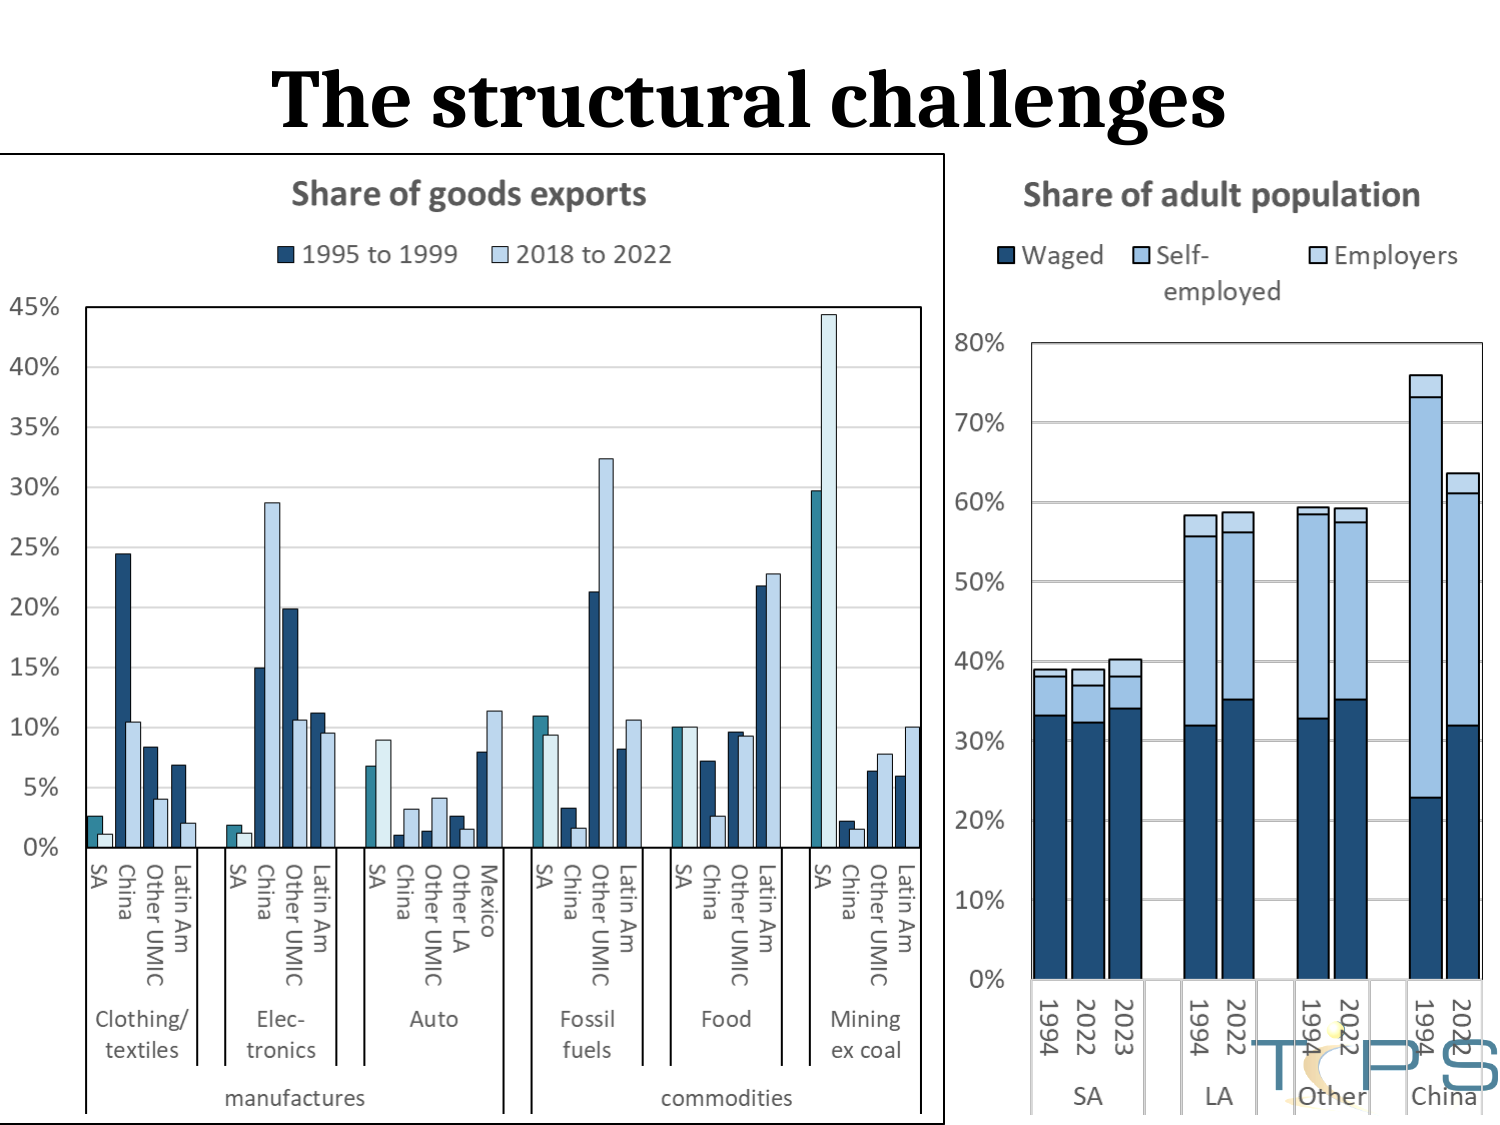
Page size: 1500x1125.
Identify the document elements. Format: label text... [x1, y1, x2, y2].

picture [0, 153, 1500, 1125]
title The structural challenges [75, 0, 1425, 153]
